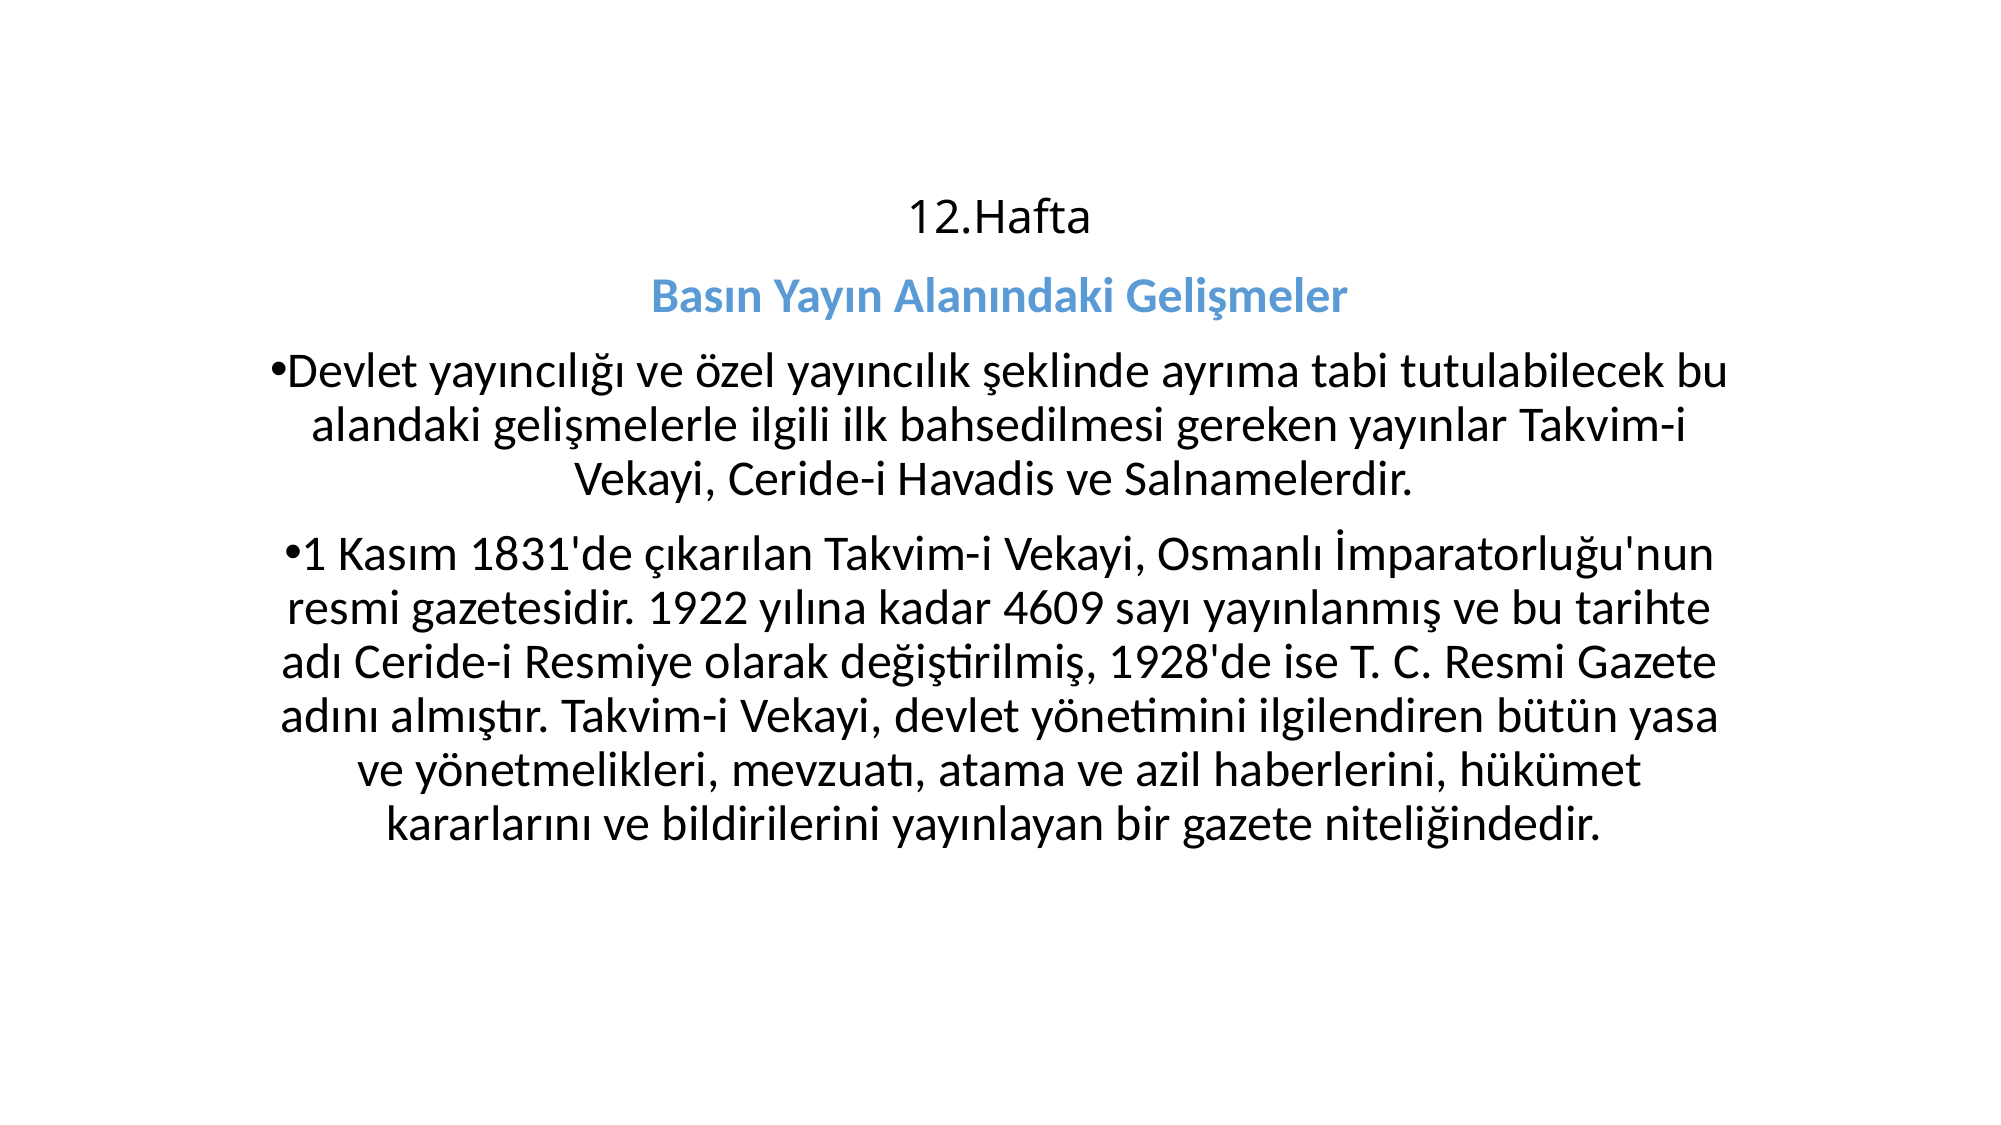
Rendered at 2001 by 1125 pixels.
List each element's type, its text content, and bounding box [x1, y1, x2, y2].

title 12.Hafta [249, 184, 1750, 262]
subtitle Basın Yayın Alanındaki Gelişmeler Devlet yayıncılığı ve özel yayıncılık şeklinde ayrıma tabi tutulabilecek bu alandaki gelişmelerle ilgili ilk bahsedilmesi gereken yayınlar Takvim-i Vekayi, Ceride-i Havadis ve Salnamelerdir. 1 Kasım 1831'de çıkarılan Takvim-i Vekayi, Osmanlı İmparatorluğu'nun resmi gazetesidir. 1922 yılına kadar 4609 sayı yayınlanmış ve bu tarihte adı Ceride-i Resmiye olarak değiştirilmiş, 1928'de ise T. C. Resmi Gazete adını almıştır. Takvim-i Vekayi, devlet yönetimini ilgilendiren bütün yasa ve yönetmelikleri, mevzuatı, atama ve azil haberlerini, hükümet kararlarını ve bildirilerini yayınlayan bir gazete niteliğindedir. [249, 262, 1750, 863]
